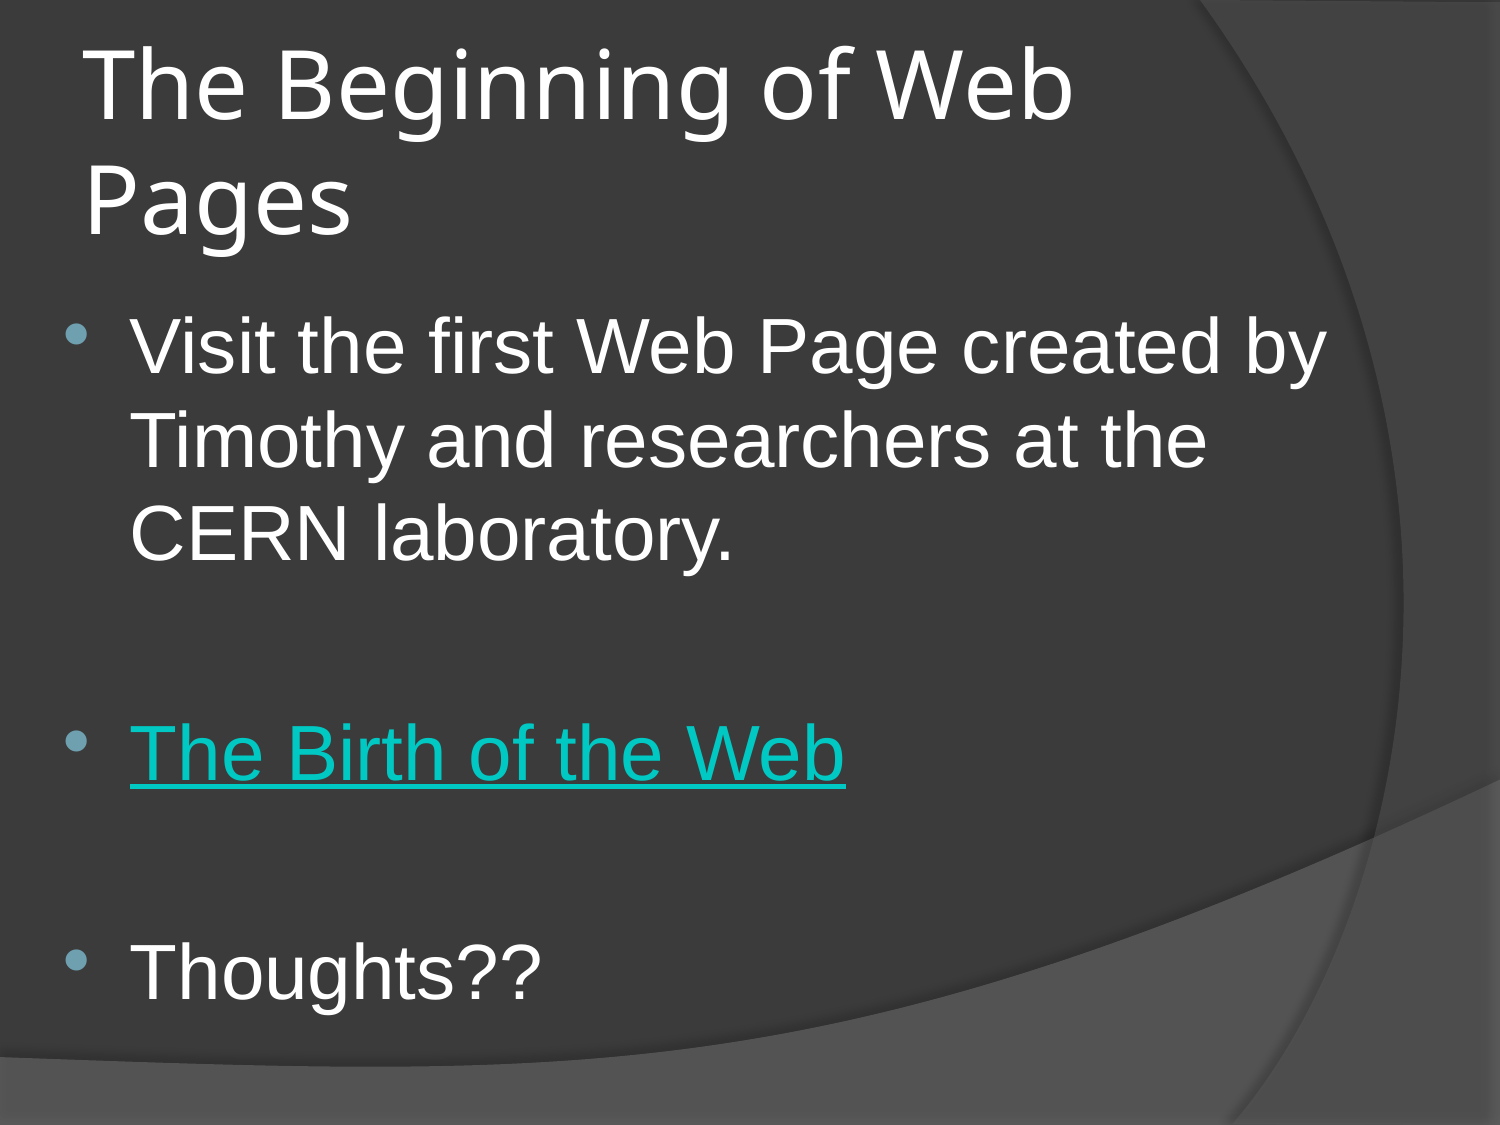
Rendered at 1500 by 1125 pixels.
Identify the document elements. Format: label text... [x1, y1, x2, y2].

list Visit the first Web Page created by Timothy and researchers at the CERN laboratory. The Birth of the Web Thoughts?? [45, 287, 1455, 1023]
title The Beginning of Web Pages [75, 45, 1300, 233]
